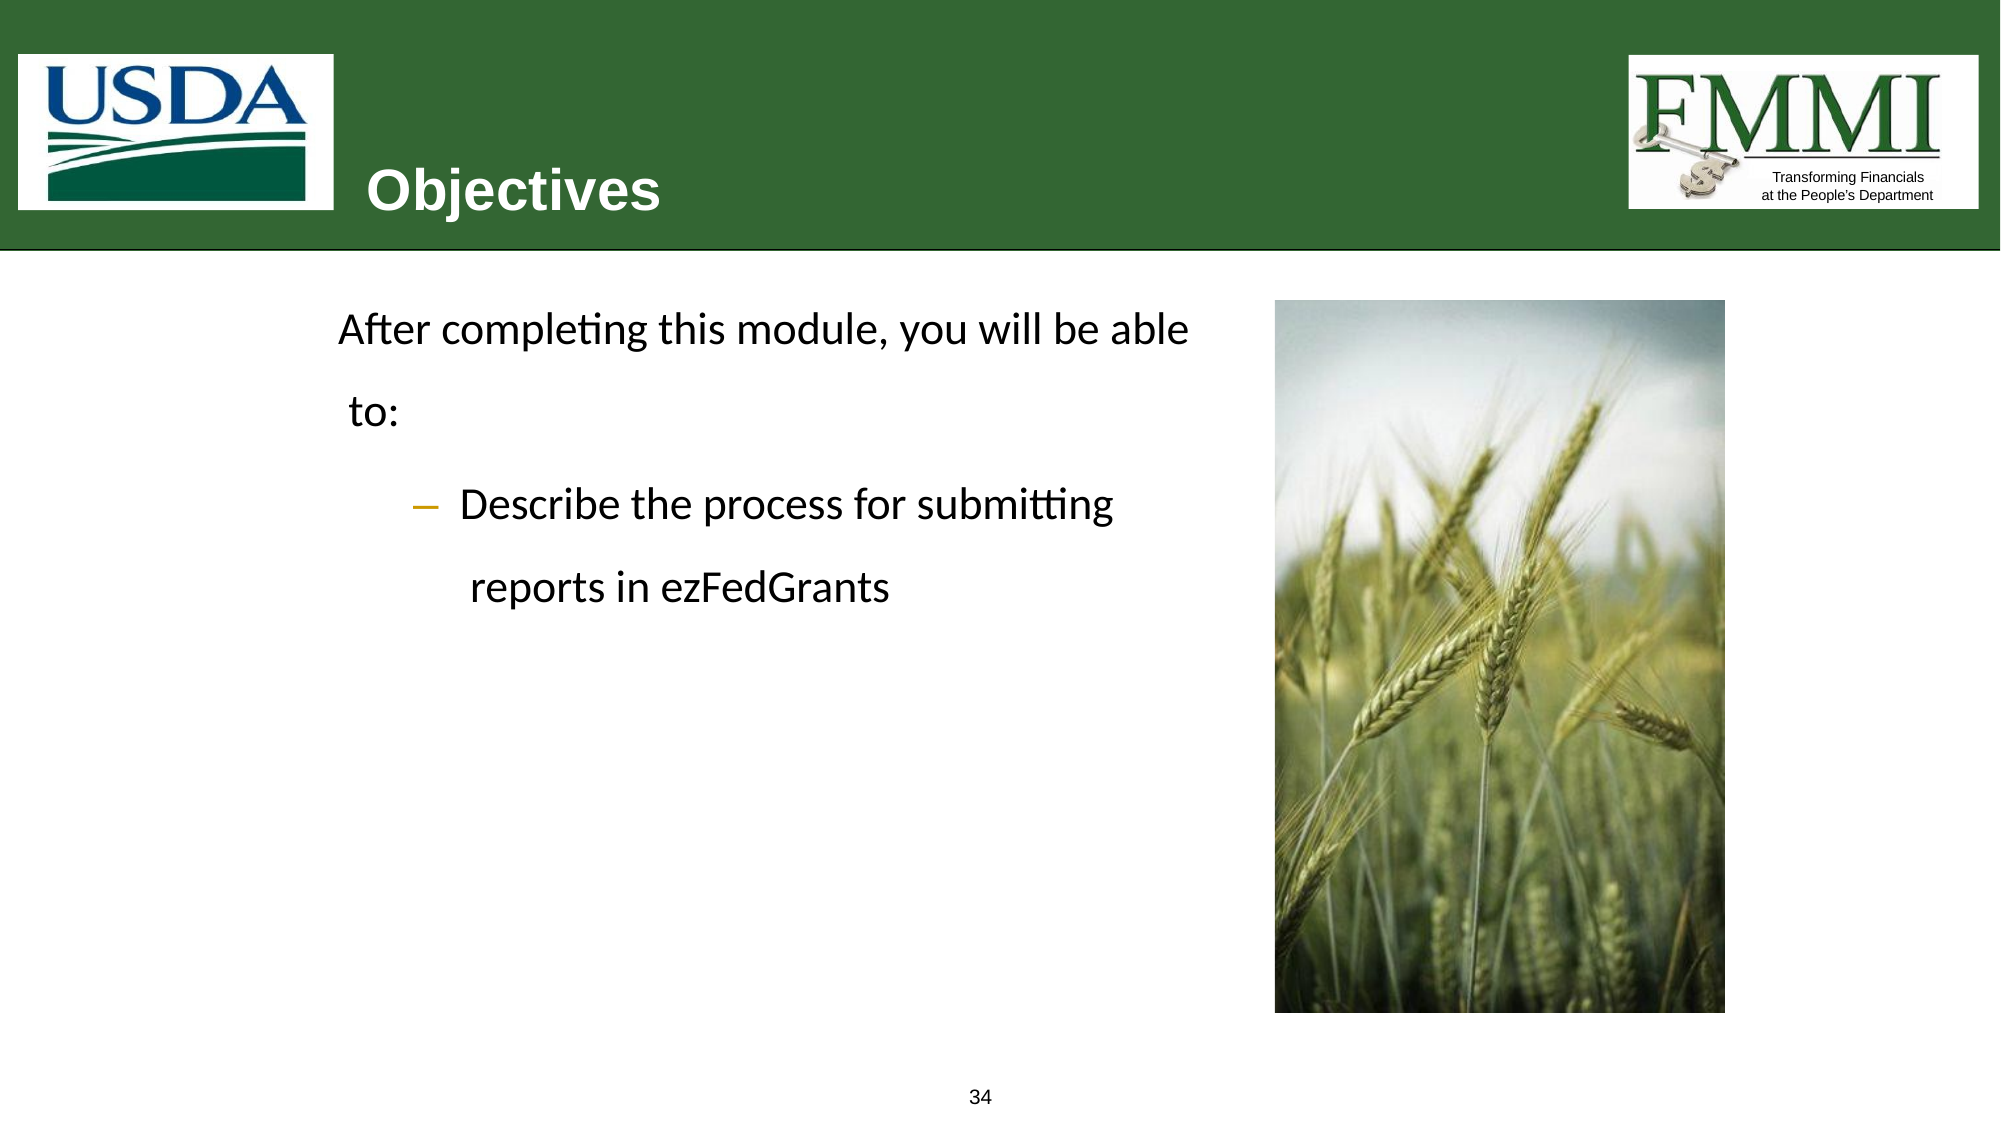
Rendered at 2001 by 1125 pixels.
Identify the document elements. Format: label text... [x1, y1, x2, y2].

title Objectives [364, 149, 665, 268]
slide_number 34 [962, 1084, 999, 1125]
picture [1630, 71, 1942, 200]
text_box [18, 54, 334, 211]
text_box [1274, 299, 1725, 1013]
text_box Transforming Financials at the People’s Department [1759, 166, 1941, 204]
text_box After completing this module, you will be able to: – Describe the process for submitting reports in ezFedGrants [335, 268, 1198, 612]
text_box [38, 58, 316, 207]
